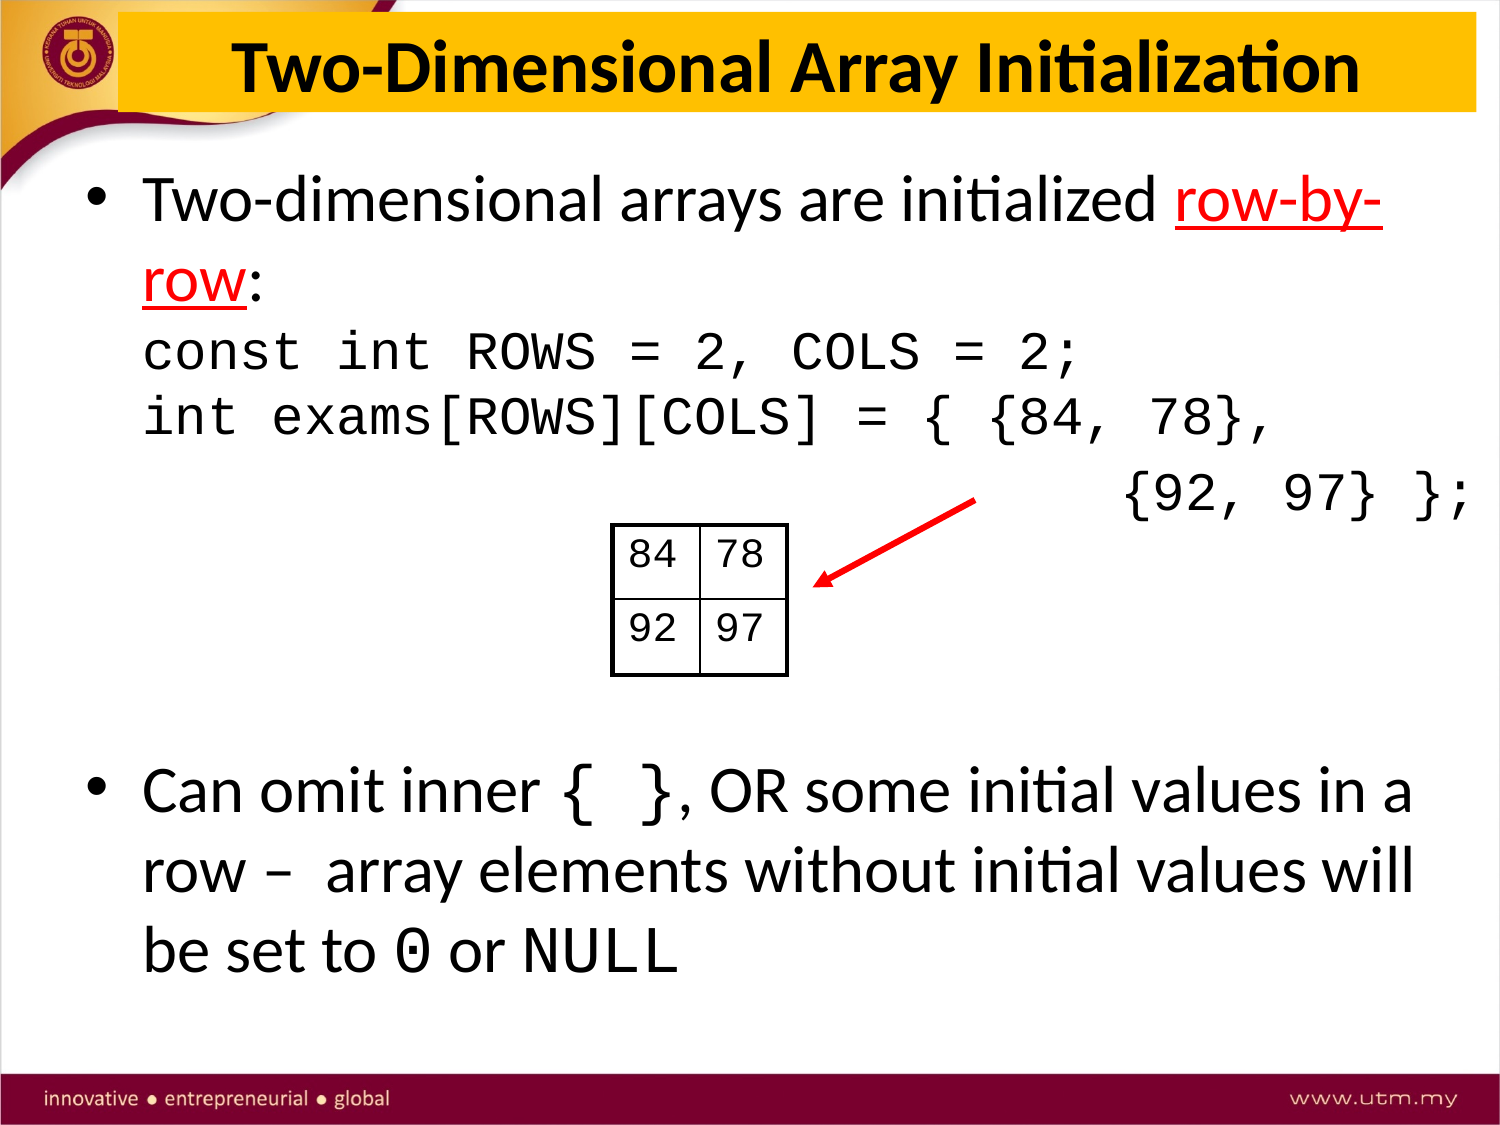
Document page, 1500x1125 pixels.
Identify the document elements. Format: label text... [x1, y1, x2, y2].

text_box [812, 499, 976, 588]
picture [0, 0, 1500, 1125]
title Two-Dimensional Array Initialization [118, 11, 1477, 113]
table_header 78 [701, 527, 785, 598]
table_cell 92 [615, 600, 699, 673]
list Two-dimensional arrays are initialized row-by-row: const int ROWS = 2, COLS = 2; int exams[ROWS][COLS] = { {84, 78}, {92, 97} }; Can omit inner { }, OR some initial values in a row – array elements without initial values will be set to 0 or NULL [70, 147, 1496, 1011]
table_cell 97 [701, 600, 785, 673]
table_header 84 [615, 527, 699, 598]
